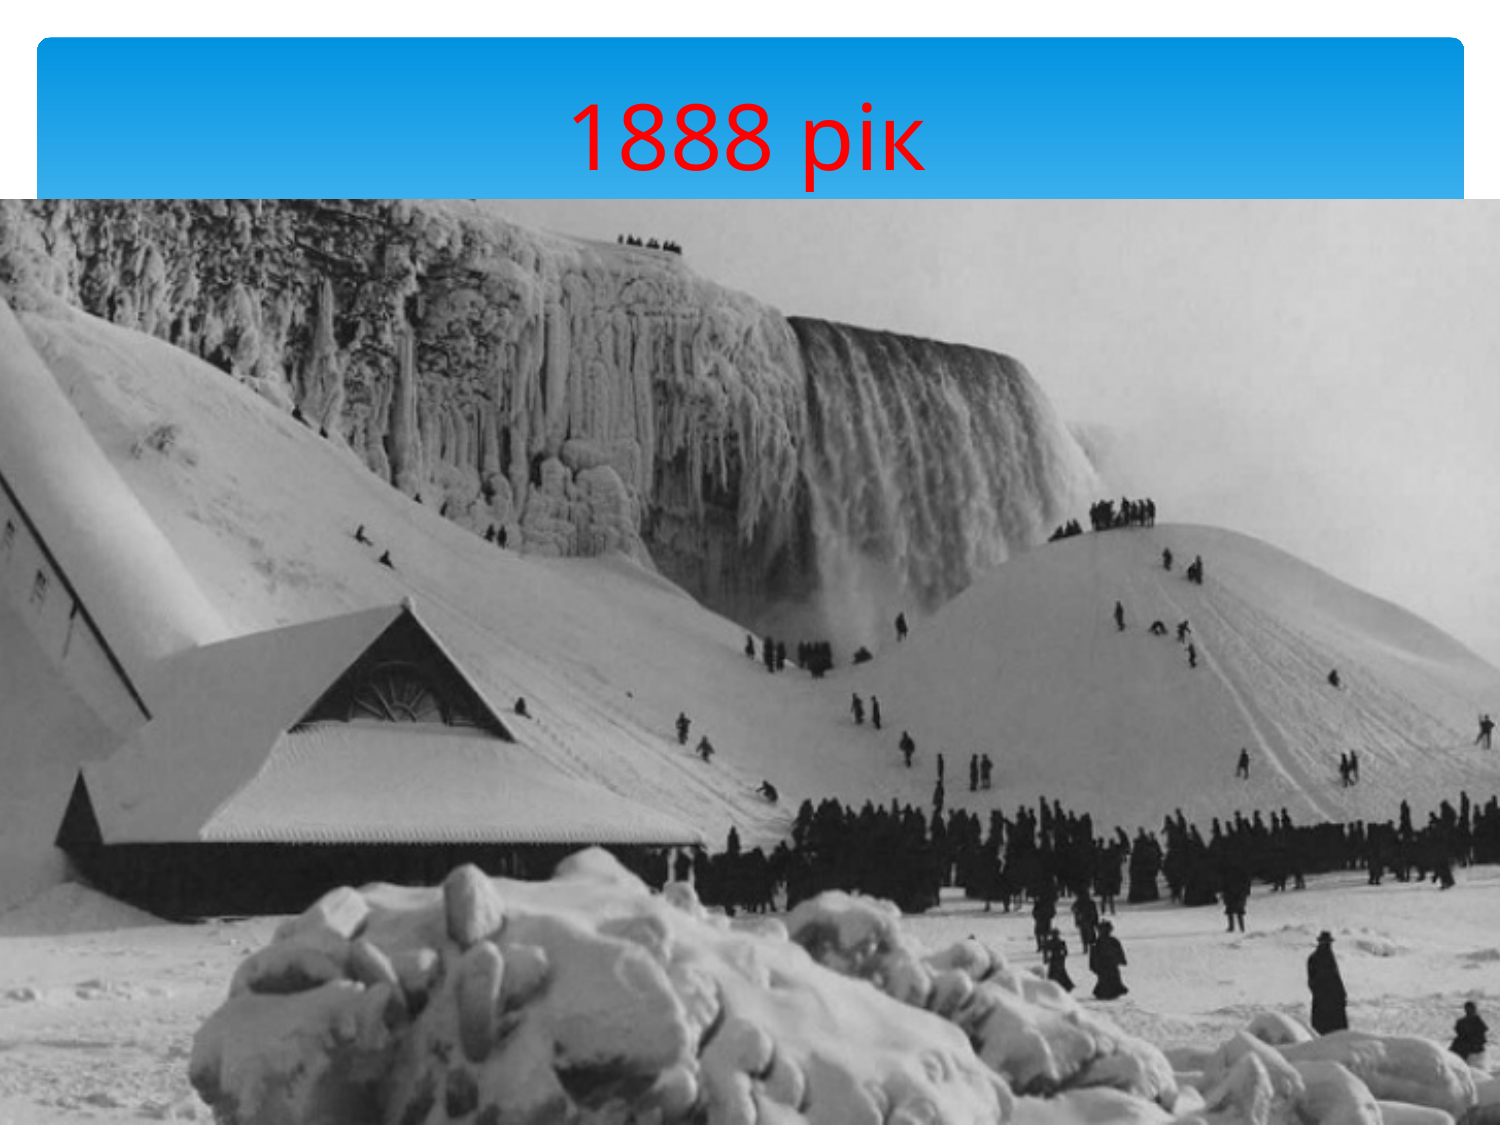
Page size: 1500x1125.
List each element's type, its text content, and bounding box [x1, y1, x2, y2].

title 1888 рік [75, 55, 1418, 197]
picture [0, 198, 1500, 1125]
